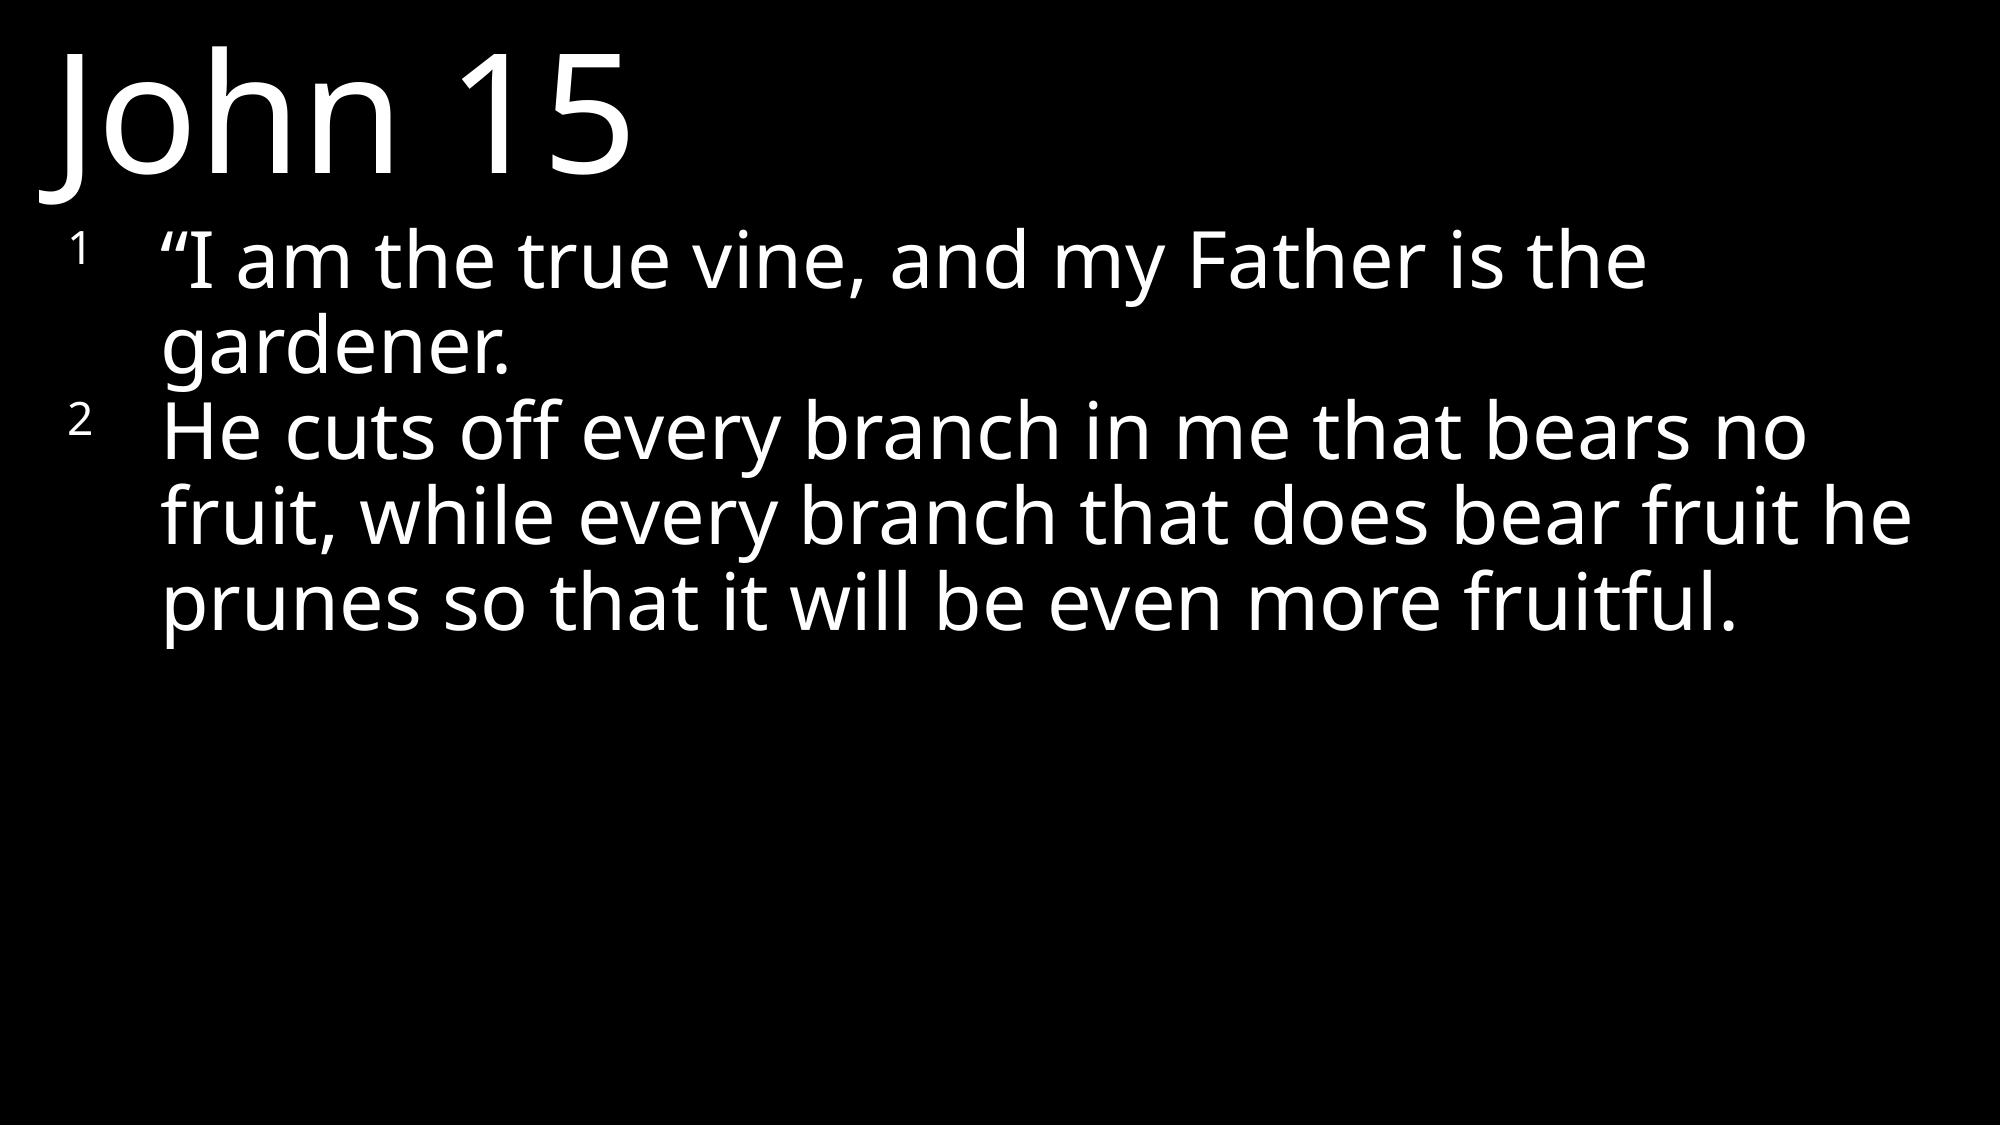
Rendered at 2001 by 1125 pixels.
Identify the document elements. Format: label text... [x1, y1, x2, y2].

text_box 1 “I am the true vine, and my Father is the gardener. 2 He cuts off every branch in me that bears no fruit, while every branch that does bear fruit he prunes so that it will be even more fruitful. [49, 212, 1943, 655]
text_box John 15 [37, 0, 1838, 215]
